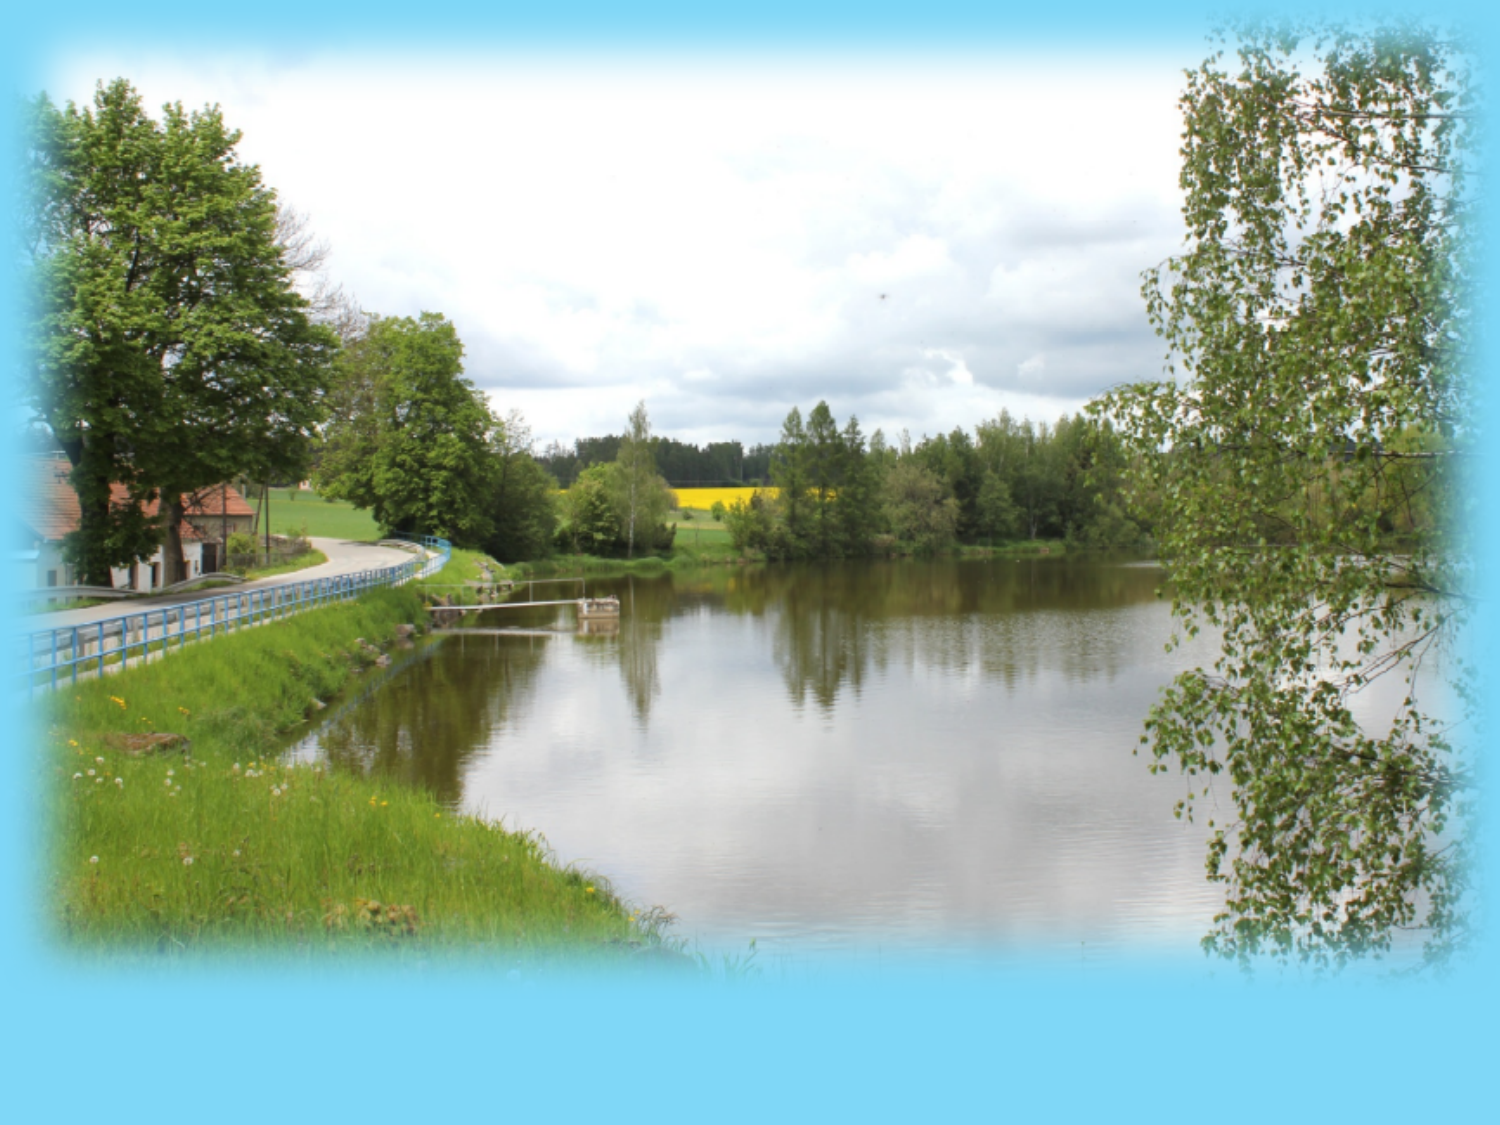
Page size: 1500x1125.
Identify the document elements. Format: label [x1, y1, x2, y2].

list [0, 0, 1500, 999]
